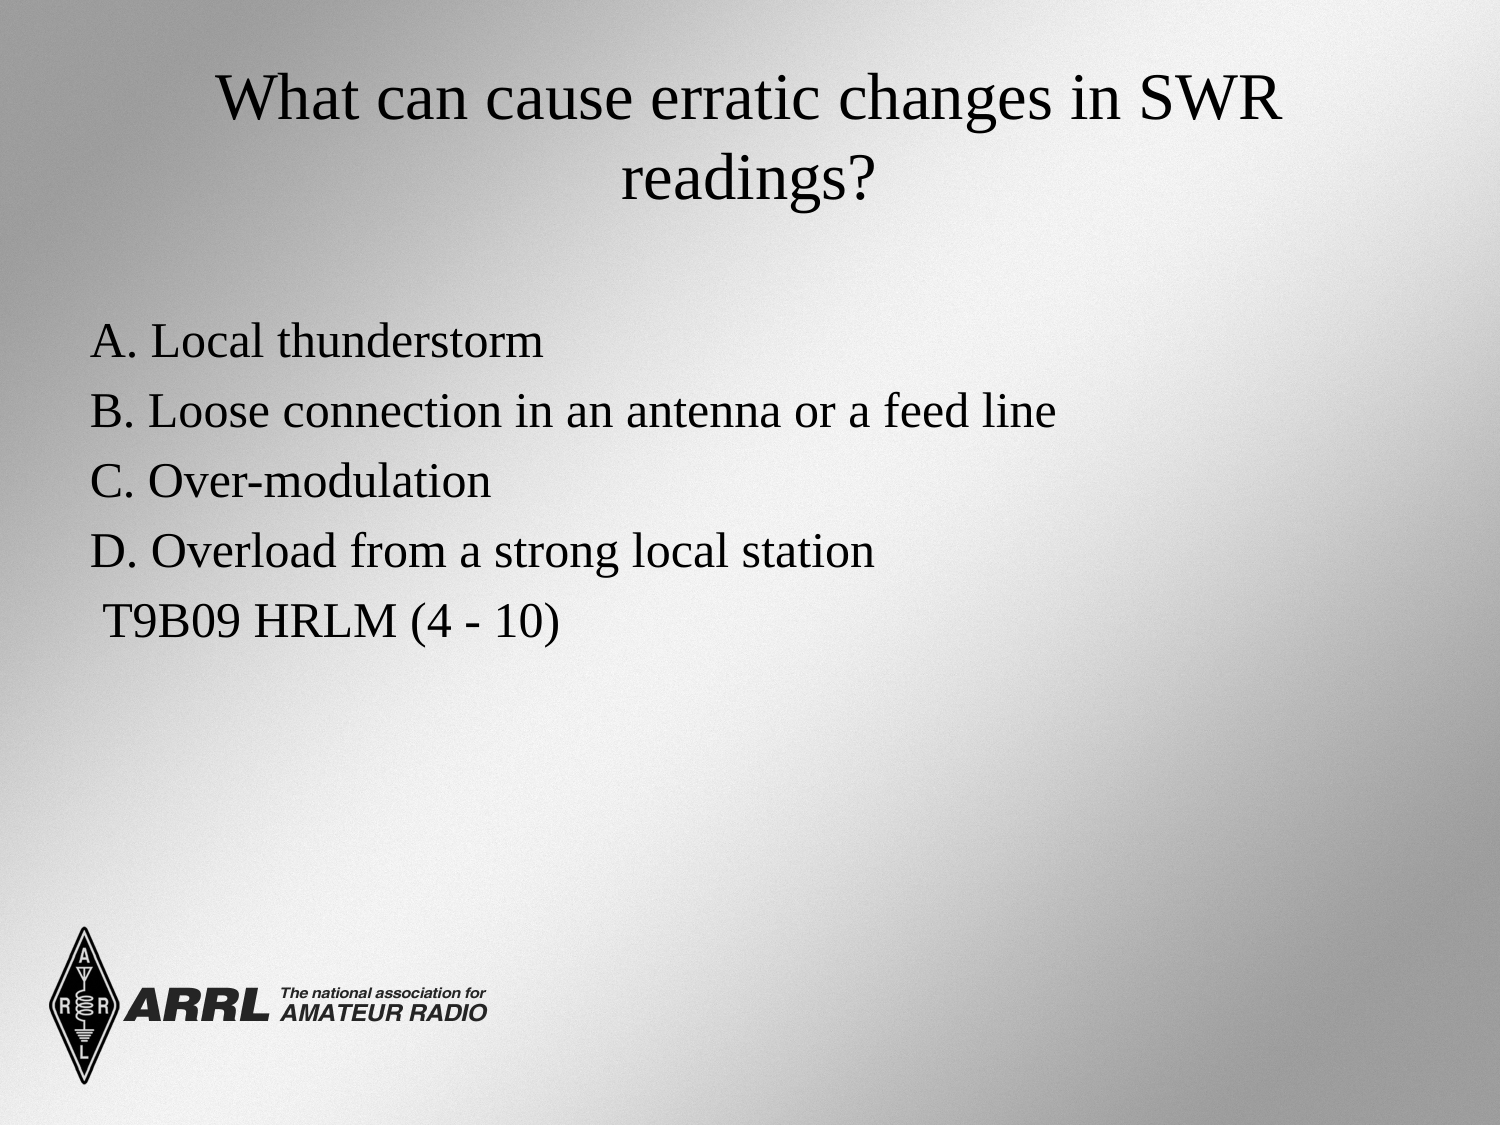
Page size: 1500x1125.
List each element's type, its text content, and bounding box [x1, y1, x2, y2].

list A. Local thunderstorm B. Loose connection in an antenna or a feed line C. Over-modulation D. Overload from a strong local station T9B09 HRLM (4 - 10) [75, 299, 1425, 1005]
title What can cause erratic changes in SWR readings? [75, 45, 1425, 233]
picture [0, 0, 1500, 1125]
